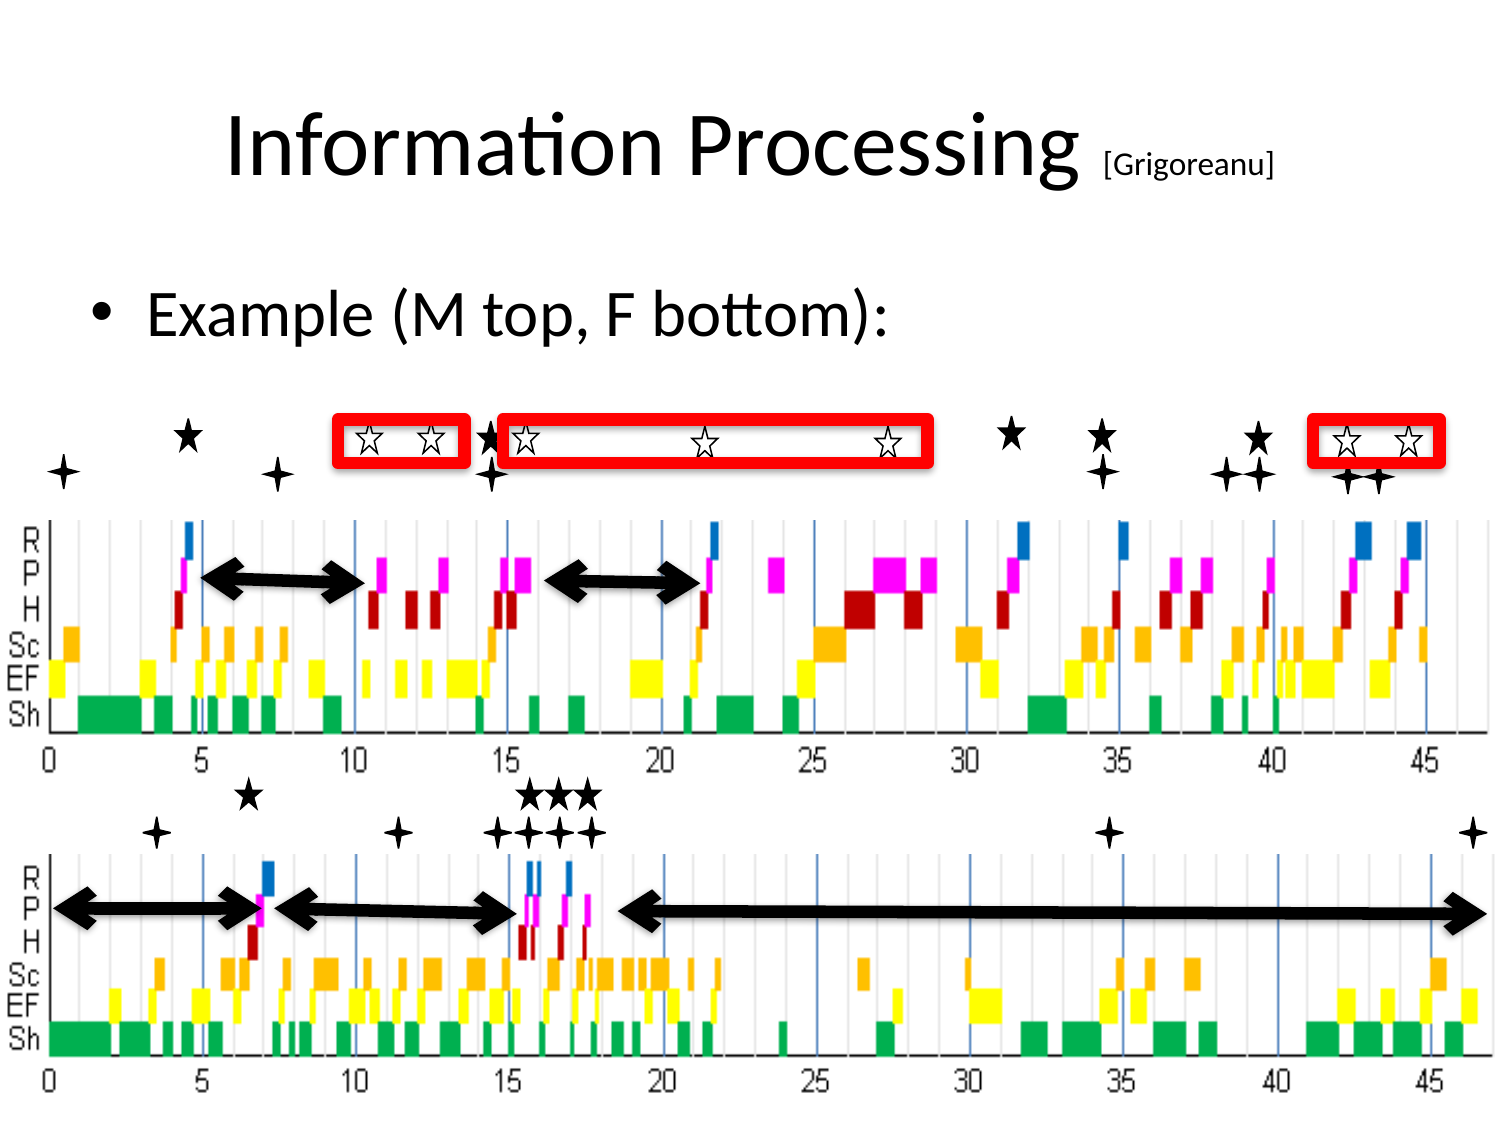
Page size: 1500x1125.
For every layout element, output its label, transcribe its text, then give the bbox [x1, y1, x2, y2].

title Information Processing [Grigoreanu] [75, 45, 1425, 233]
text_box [0, 415, 1498, 776]
list Example (M top, F bottom): [75, 262, 1425, 415]
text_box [52, 908, 1488, 915]
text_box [199, 577, 701, 584]
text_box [0, 778, 1500, 1103]
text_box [337, 419, 1440, 464]
